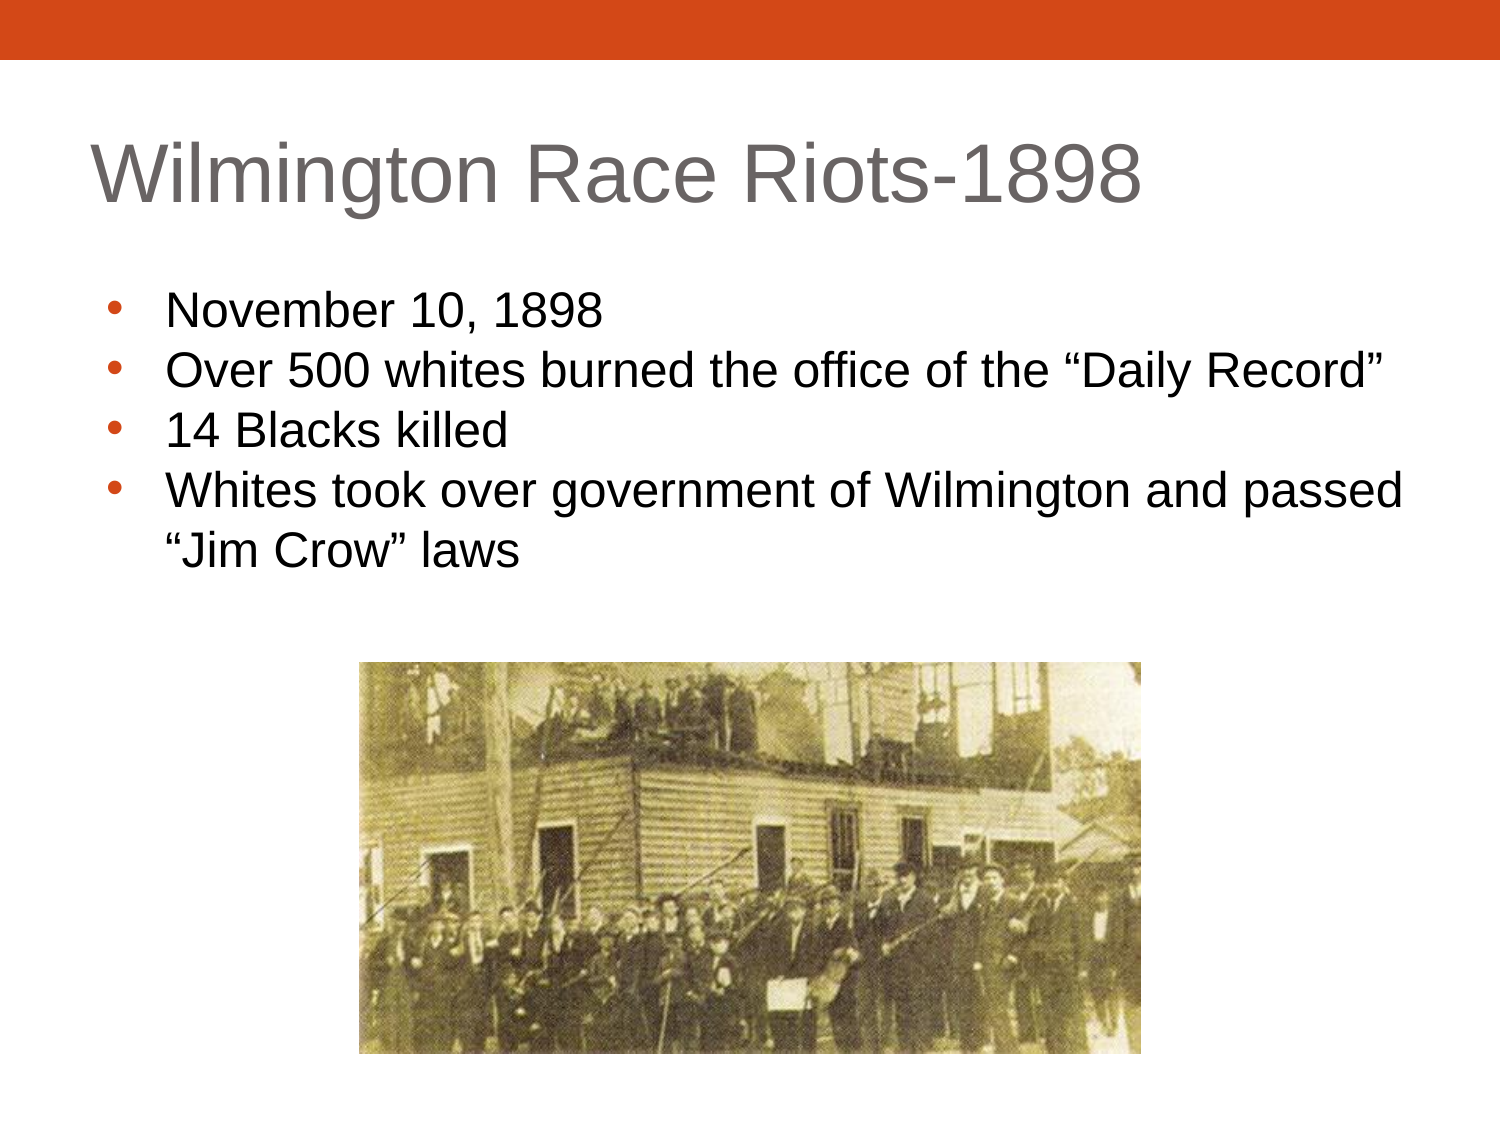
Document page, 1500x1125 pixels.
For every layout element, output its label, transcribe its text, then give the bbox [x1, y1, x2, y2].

picture [359, 662, 1141, 1054]
list November 10, 1898 Over 500 whites burned the office of the “Daily Record” 14 Blacks killed Whites took over government of Wilmington and passed “Jim Crow” laws [75, 262, 1425, 1063]
title Wilmington Race Riots-1898 [75, 87, 1425, 250]
